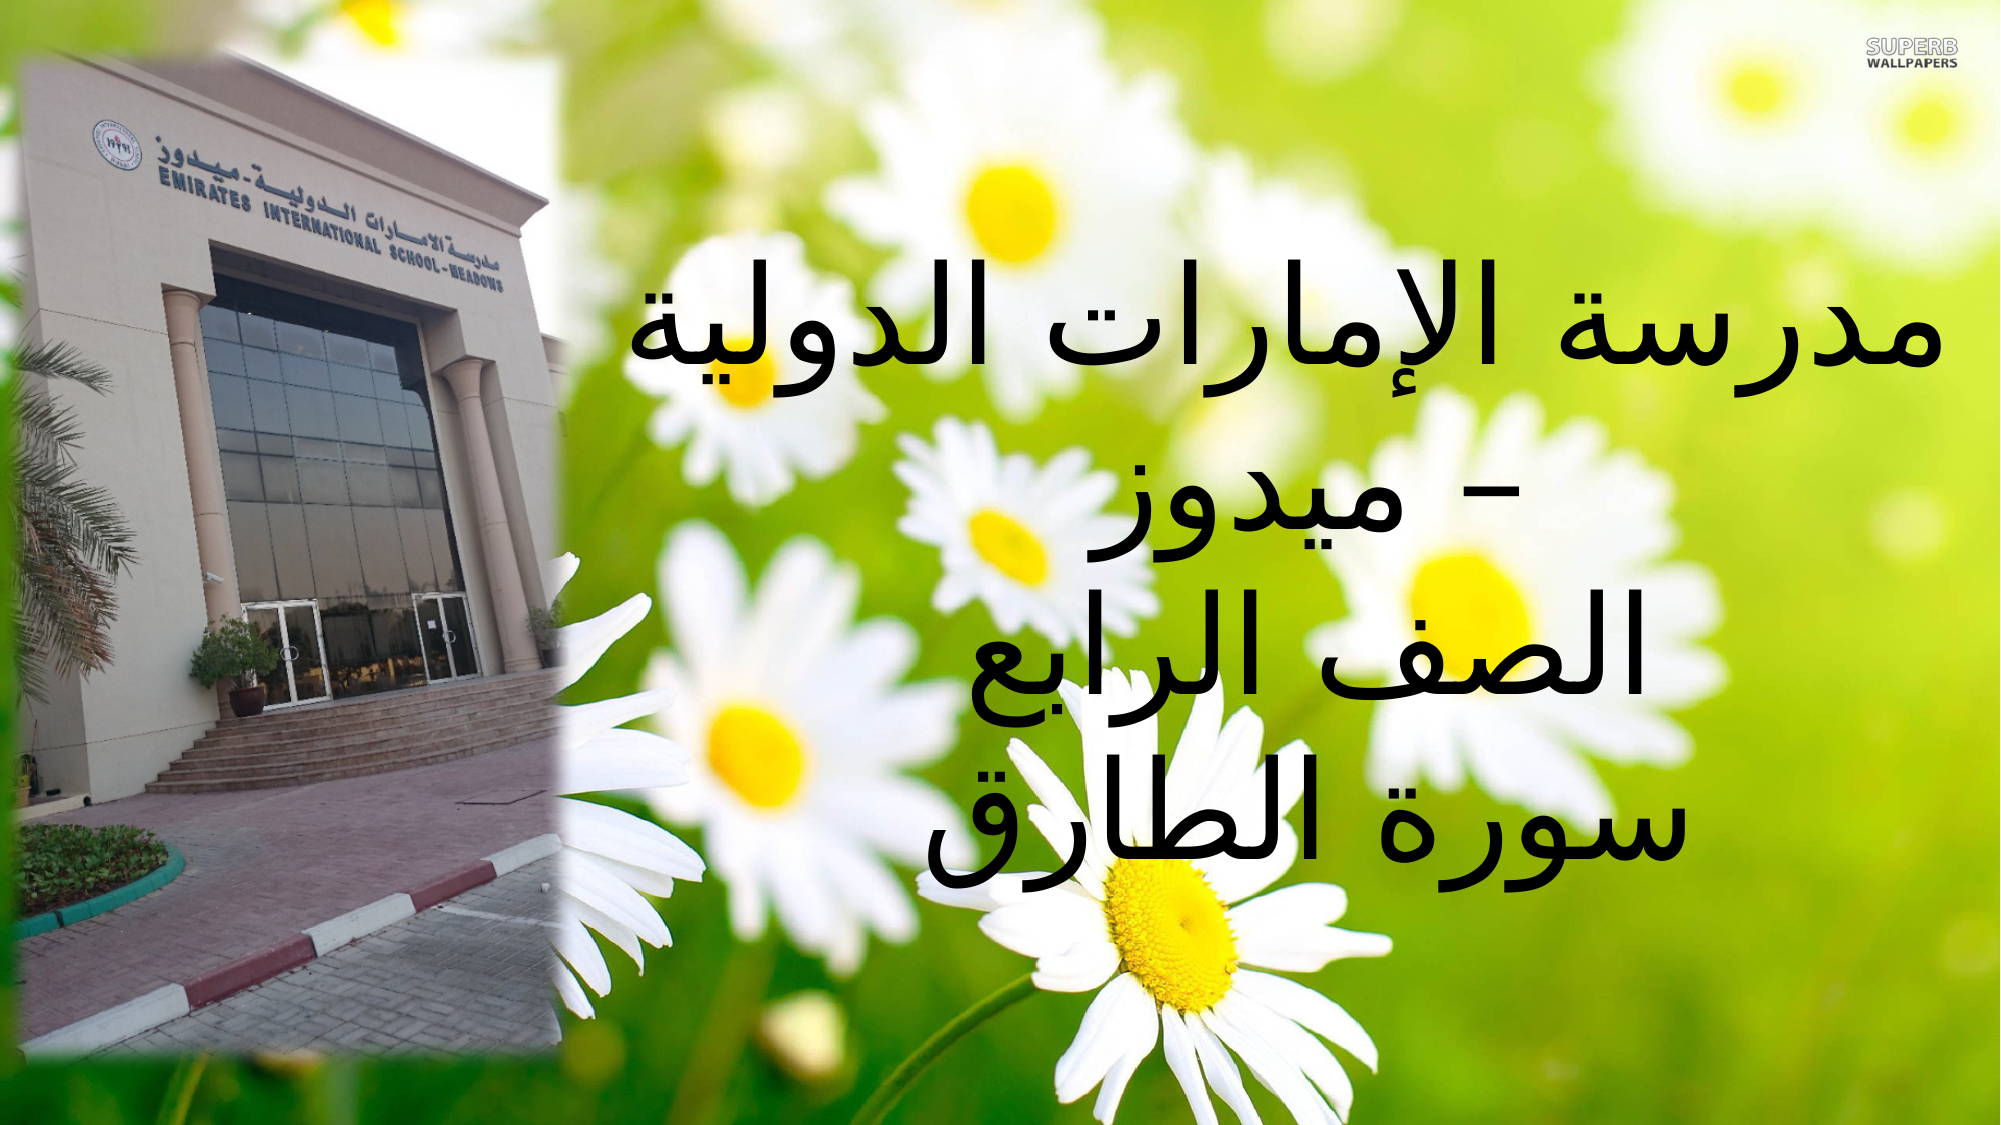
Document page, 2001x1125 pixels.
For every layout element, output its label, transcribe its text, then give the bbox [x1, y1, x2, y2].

picture [0, 0, 2001, 1125]
text_box مدرسة الإمارات الدولية – ميدوز الصف الرابع سورة الطارق [576, 219, 2000, 1060]
